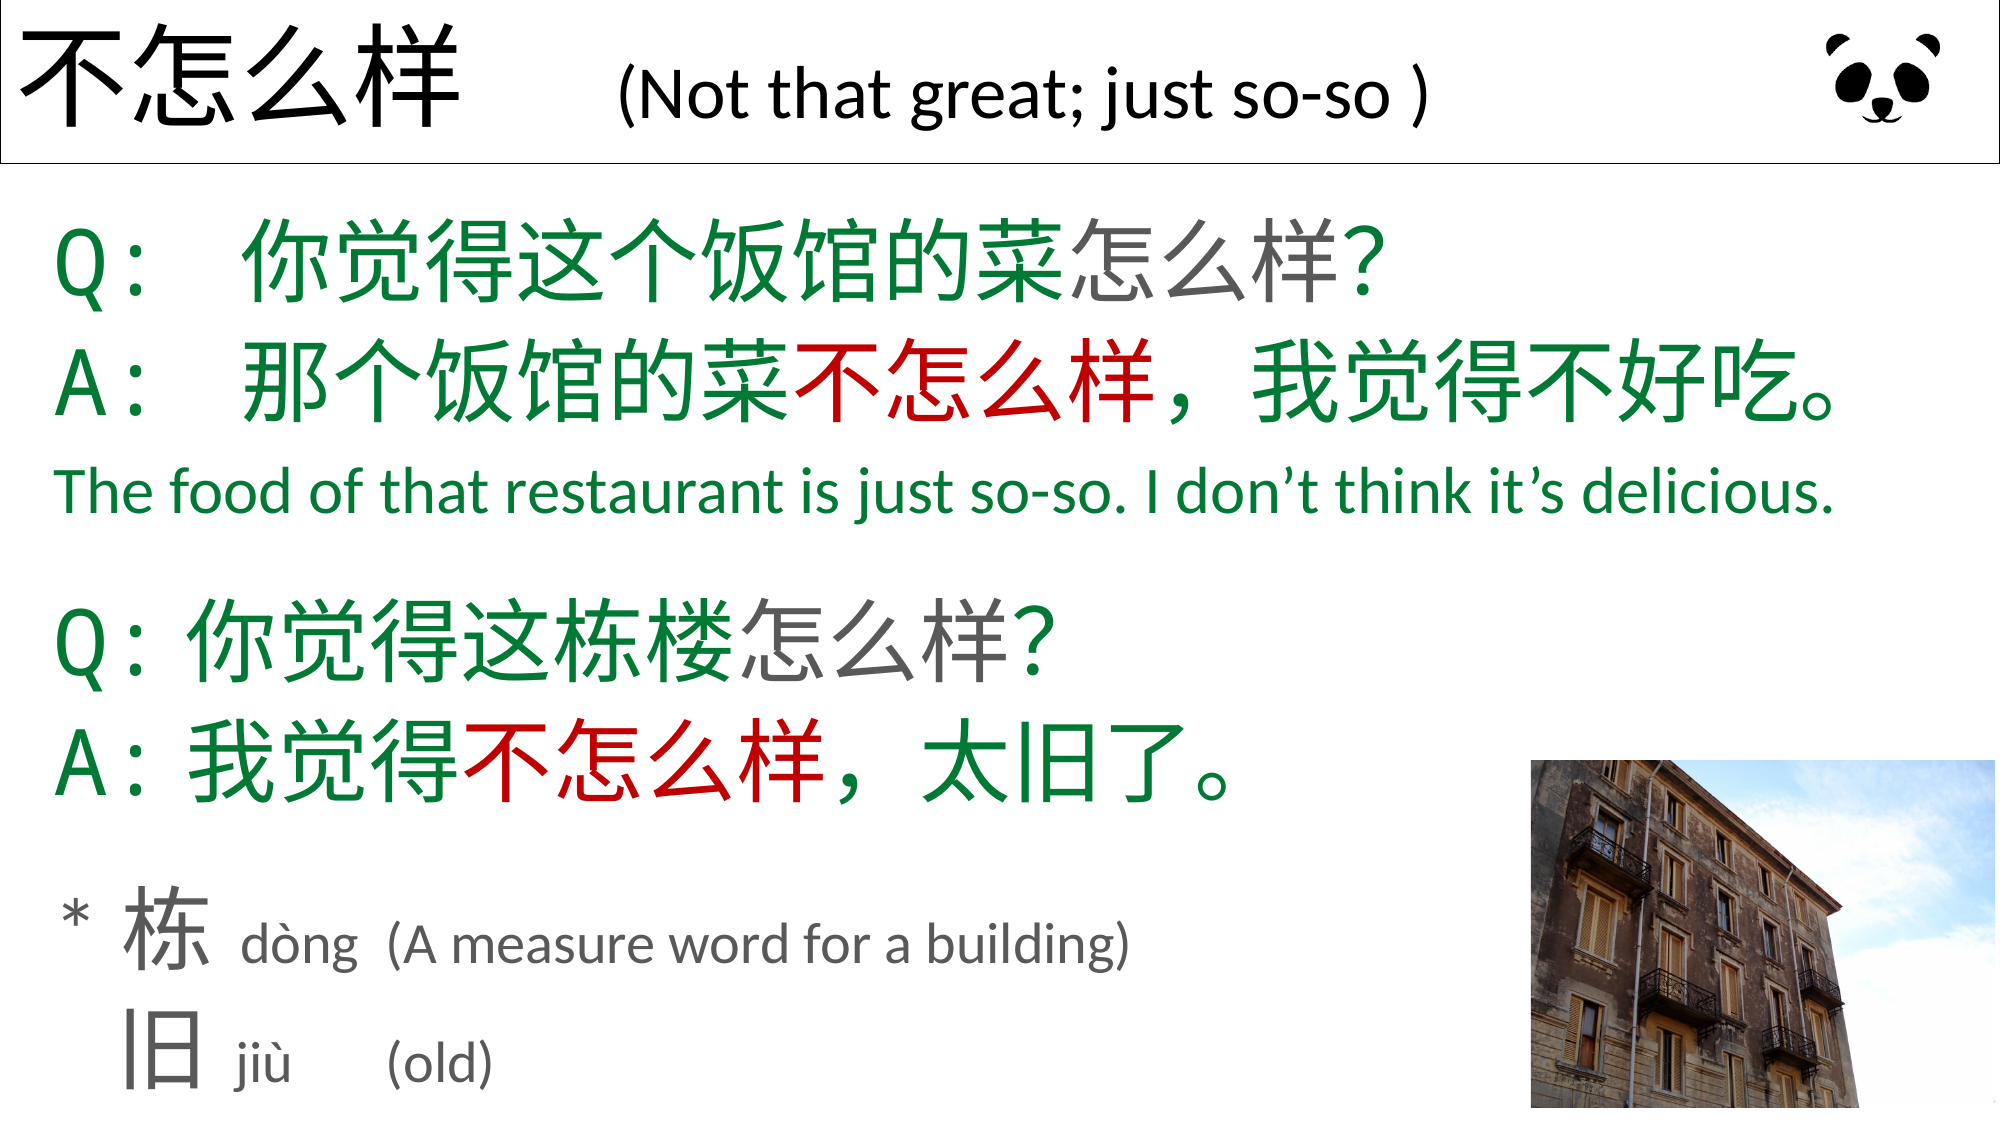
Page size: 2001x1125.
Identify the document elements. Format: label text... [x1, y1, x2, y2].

picture [1530, 760, 1996, 1108]
text_box 不怎么样 (Not that great; just so-so ) [0, 0, 2000, 164]
list Q: 你觉得这个饭馆的菜怎么样？ A: 那个饭馆的菜不怎么样，我觉得不好吃。 The food of that restaurant is just so-so. I don’t think it’s delicious. Q:你觉得这栋楼怎么样？ A:我觉得不怎么样，太旧了。 *栋 dòng (A measure word for a building) 旧 jiù (old) [38, 209, 1913, 1108]
picture [1806, 6, 1958, 158]
